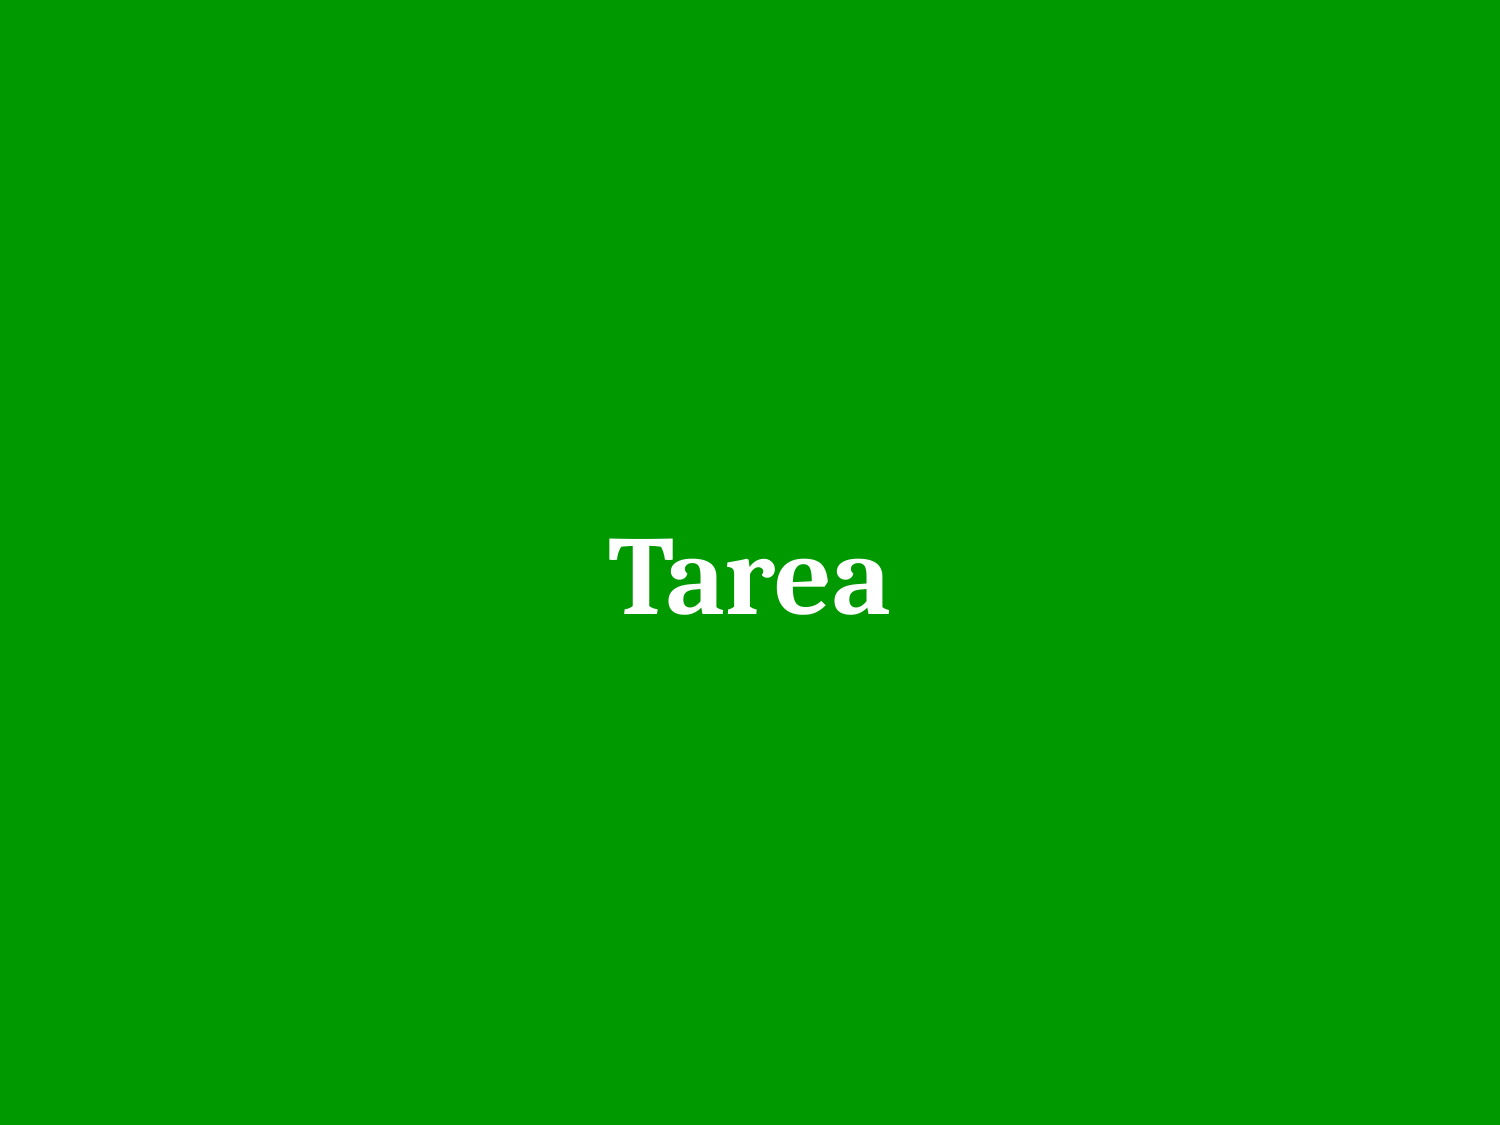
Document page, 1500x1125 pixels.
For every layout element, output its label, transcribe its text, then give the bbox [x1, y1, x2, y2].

text_box Tarea [88, 494, 1412, 644]
